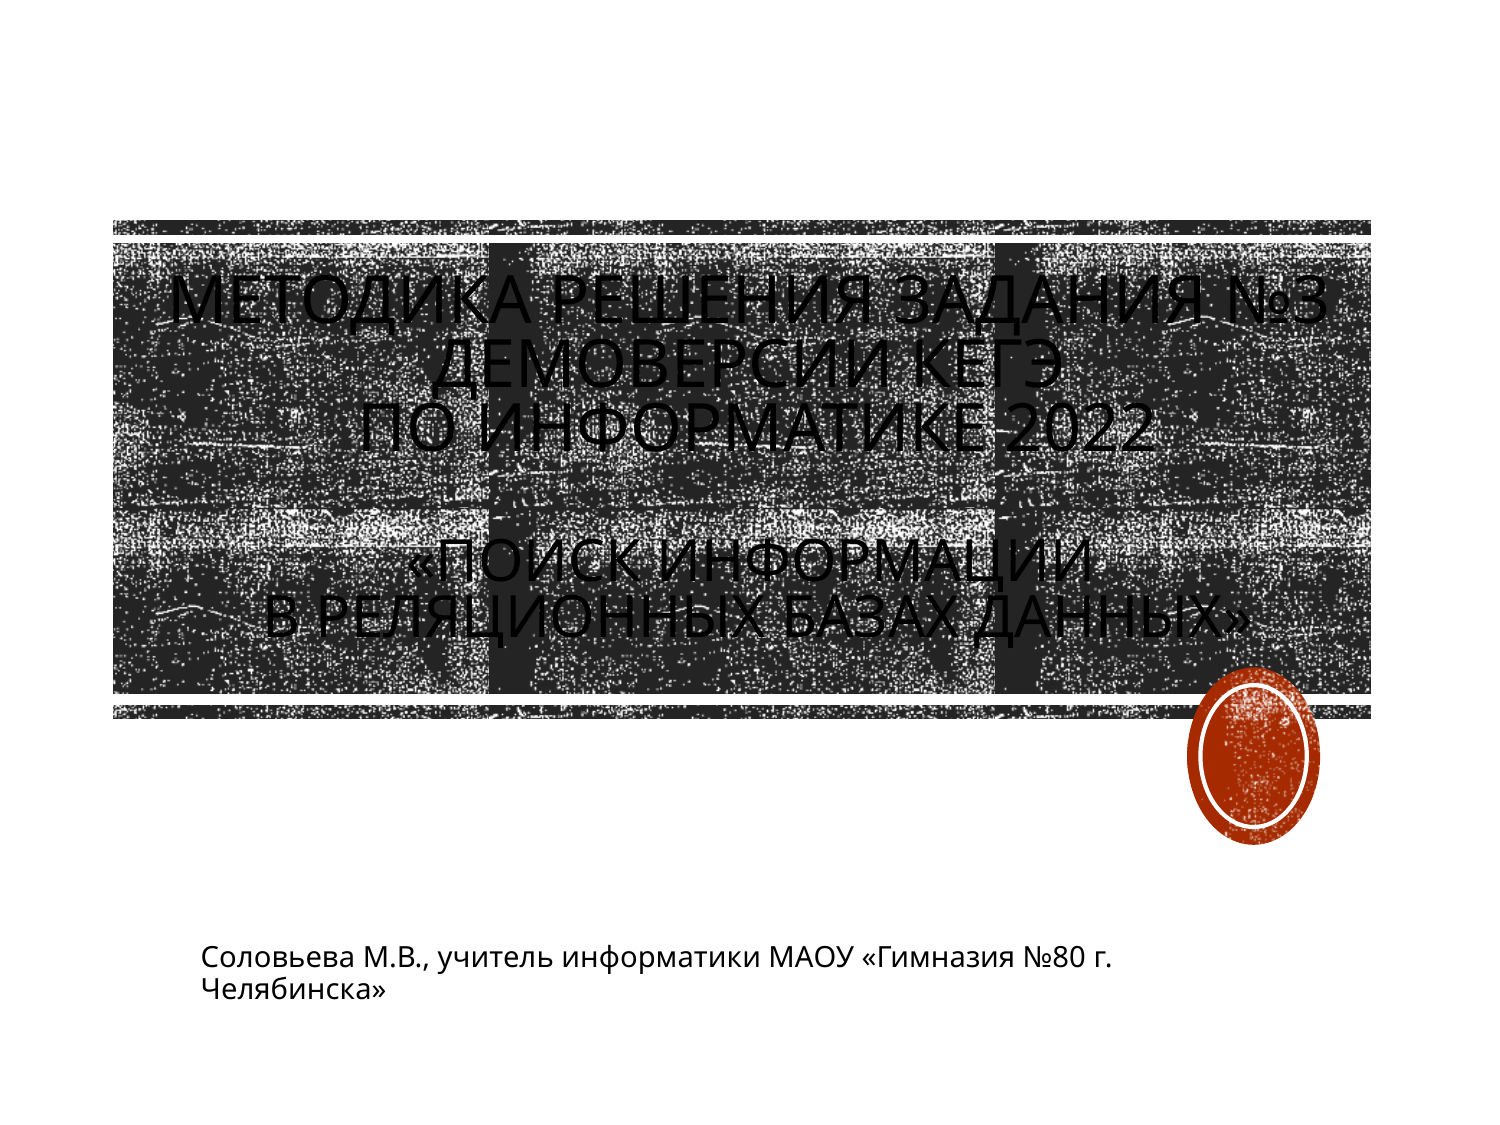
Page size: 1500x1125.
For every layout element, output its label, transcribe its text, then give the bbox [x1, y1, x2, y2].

subtitle Соловьева М.В., учитель информатики МАОУ «Гимназия №80 г. Челябинска» [185, 934, 1296, 1111]
title Методика решения задания №3 демоверсии КЕГЭ по информатике 2022 «поиск информации в реляционных базах данных» [16, 172, 1500, 749]
